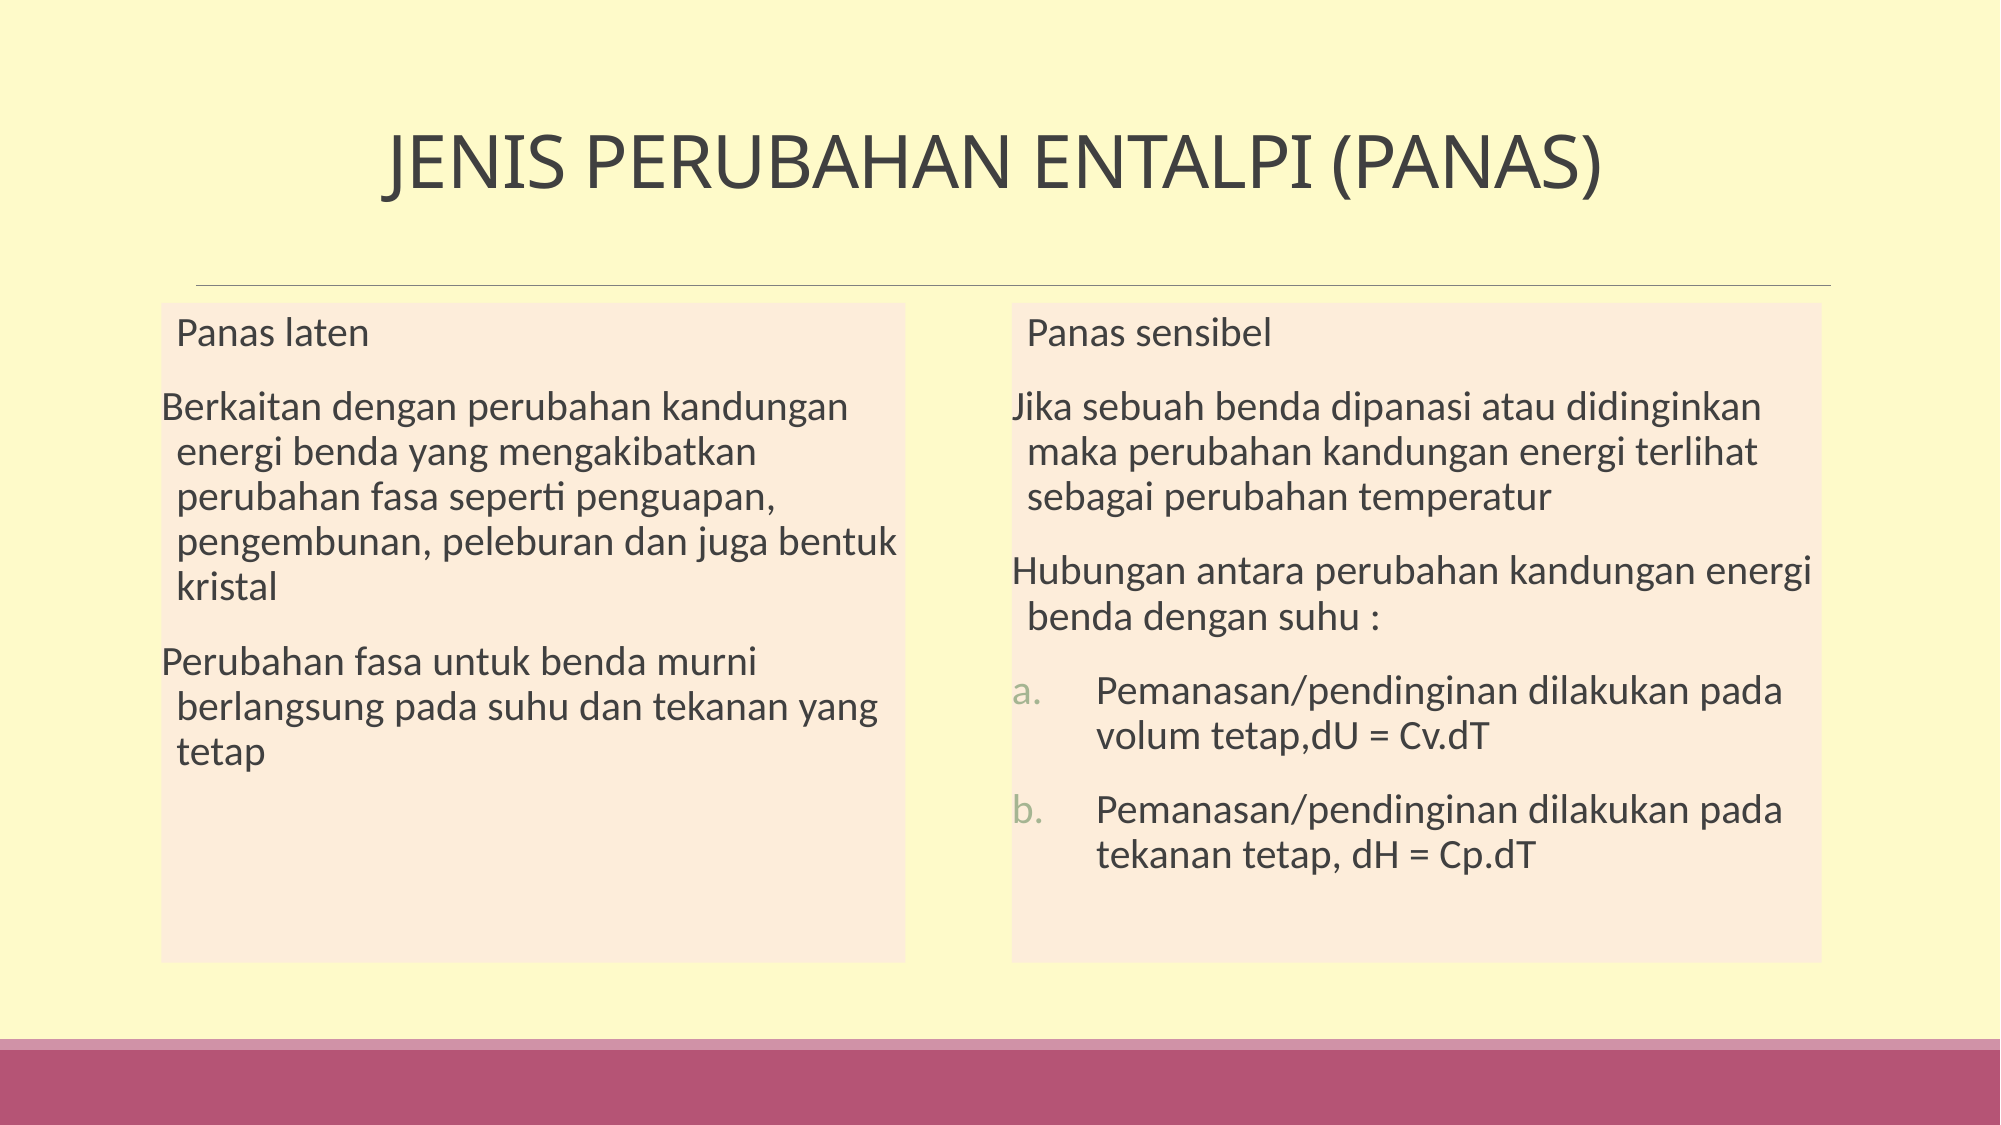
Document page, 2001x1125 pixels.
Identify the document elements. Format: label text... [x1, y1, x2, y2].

list Panas laten Berkaitan dengan perubahan kandungan energi benda yang mengakibatkan perubahan fasa seperti penguapan, pengembunan, peleburan dan juga bentuk kristal Perubahan fasa untuk benda murni berlangsung pada suhu dan tekanan yang tetap [161, 302, 906, 963]
title JENIS PERUBAHAN ENTALPI (PANAS) [320, 58, 1671, 211]
list Panas sensibel Jika sebuah benda dipanasi atau didinginkan maka perubahan kandungan energi terlihat sebagai perubahan temperatur Hubungan antara perubahan kandungan energi benda dengan suhu : Pemanasan/pendinginan dilakukan pada volum tetap,dU = Cv.dT Pemanasan/pendinginan dilakukan pada tekanan tetap, dH = Cp.dT [1011, 302, 1822, 963]
